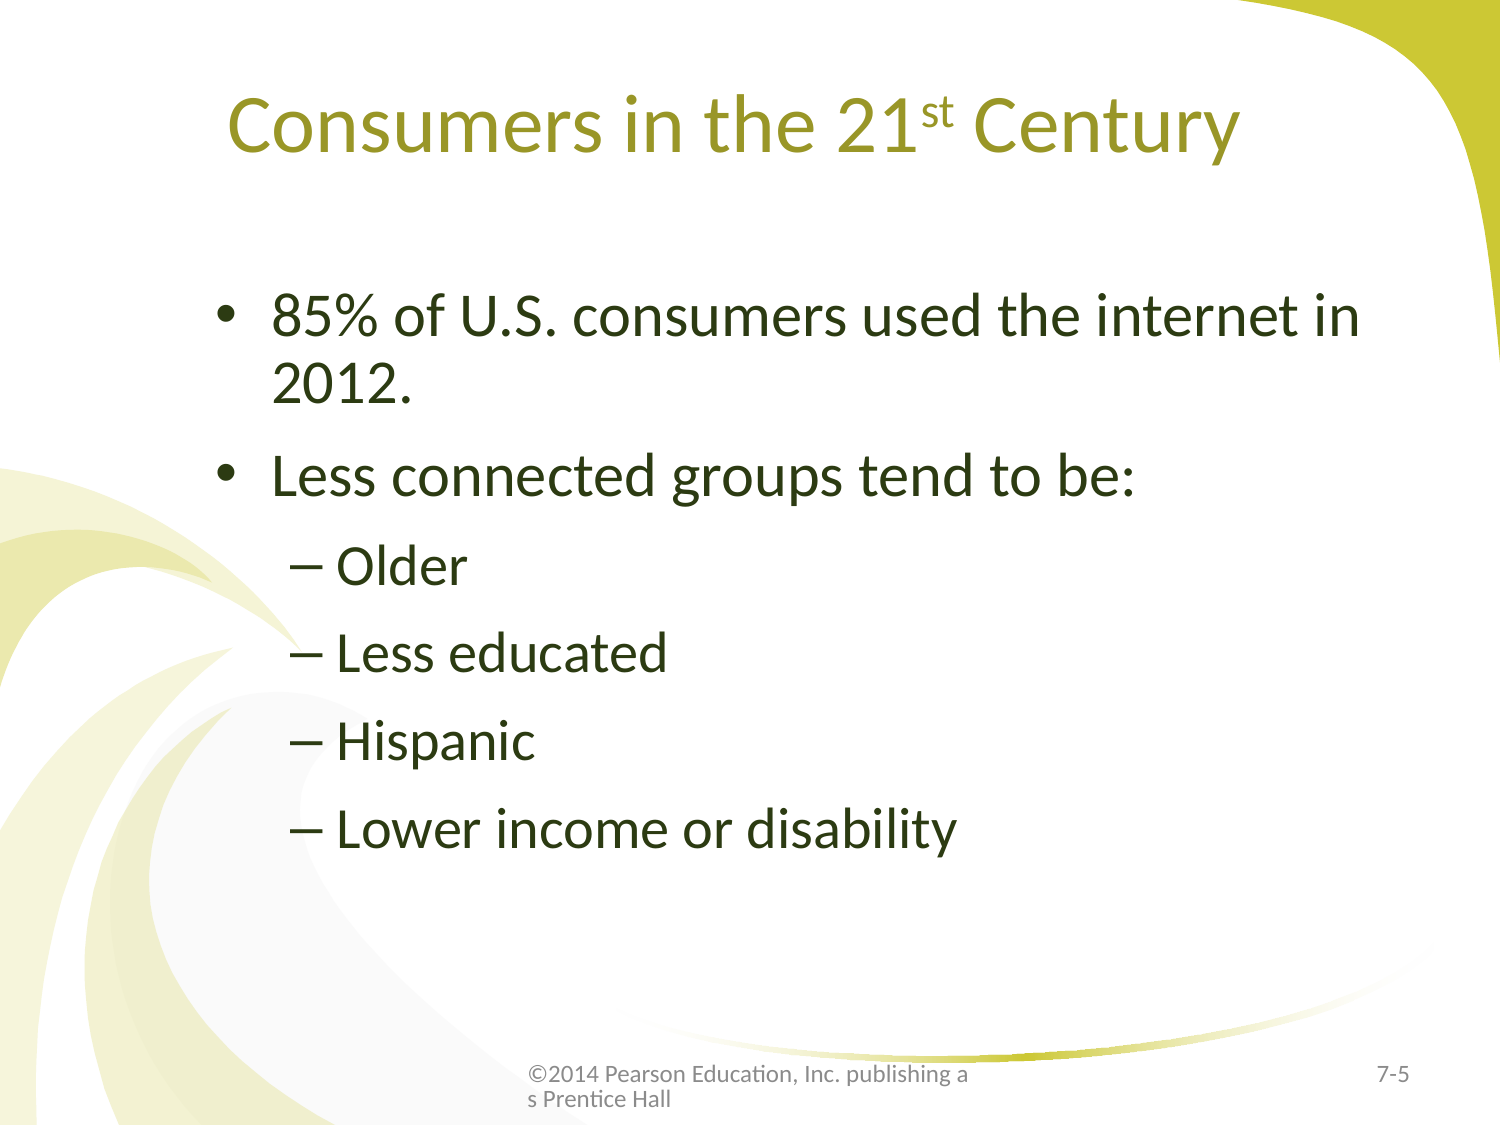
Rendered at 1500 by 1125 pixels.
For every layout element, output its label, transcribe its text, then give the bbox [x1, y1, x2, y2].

list 85% of U.S. consumers used the internet in 2012. Less connected groups tend to be: Older Less educated Hispanic Lower income or disability [200, 275, 1438, 1000]
footer ©2014 Pearson Education, Inc. publishing as Prentice Hall [512, 1042, 988, 1103]
title Consumers in the 21st Century [212, 37, 1438, 200]
slide_number 7-5 [1074, 1042, 1425, 1103]
